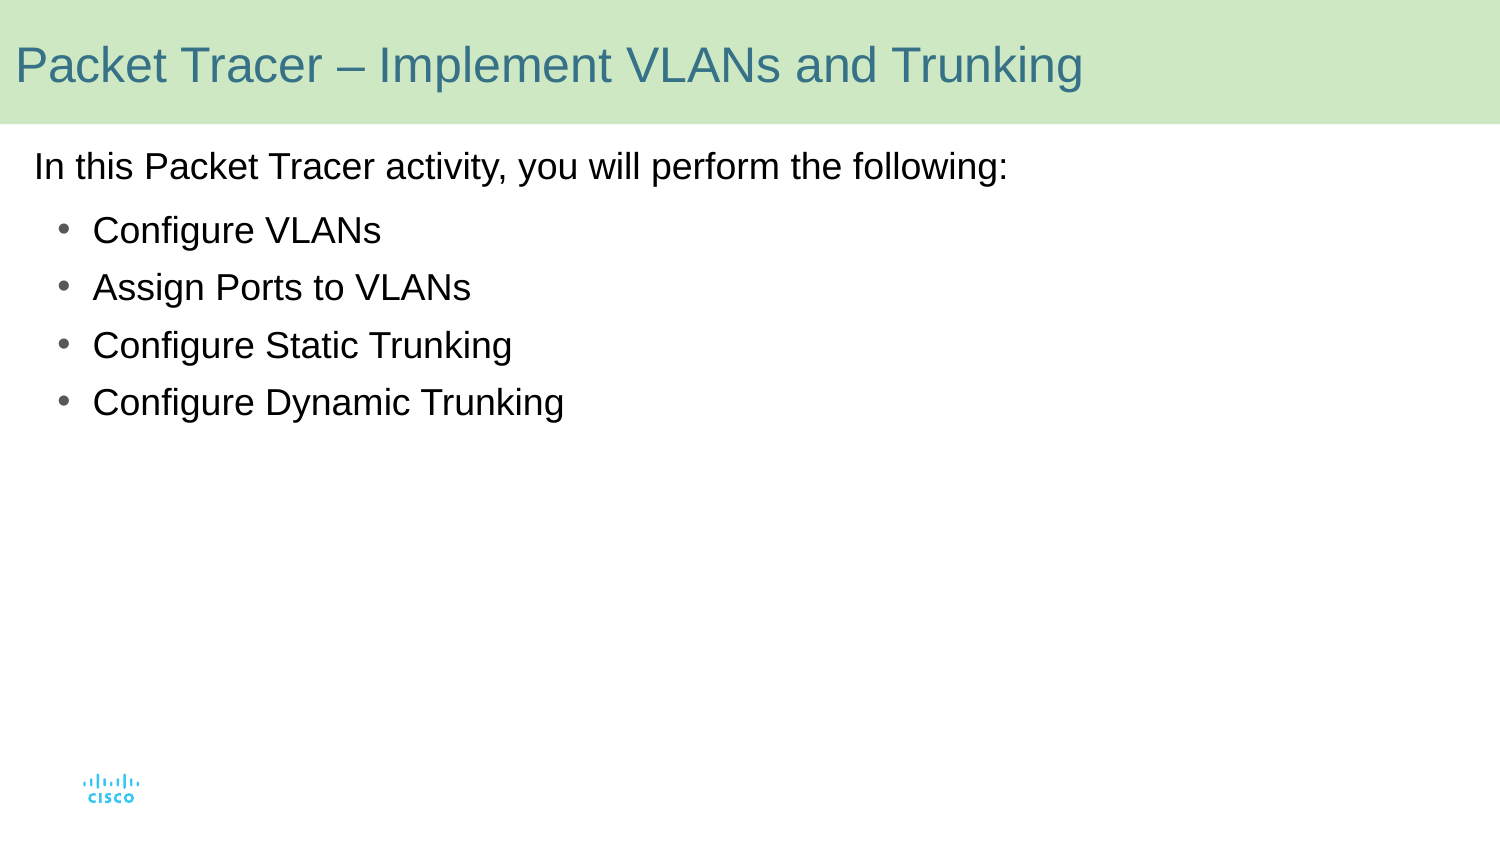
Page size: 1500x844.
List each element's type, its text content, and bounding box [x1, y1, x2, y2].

title Packet Tracer – Implement VLANs and Trunking [0, 0, 1500, 125]
list In this Packet Tracer activity, you will perform the following: Configure VLANs Assign Ports to VLANs Configure Static Trunking Configure Dynamic Trunking [19, 134, 1461, 758]
